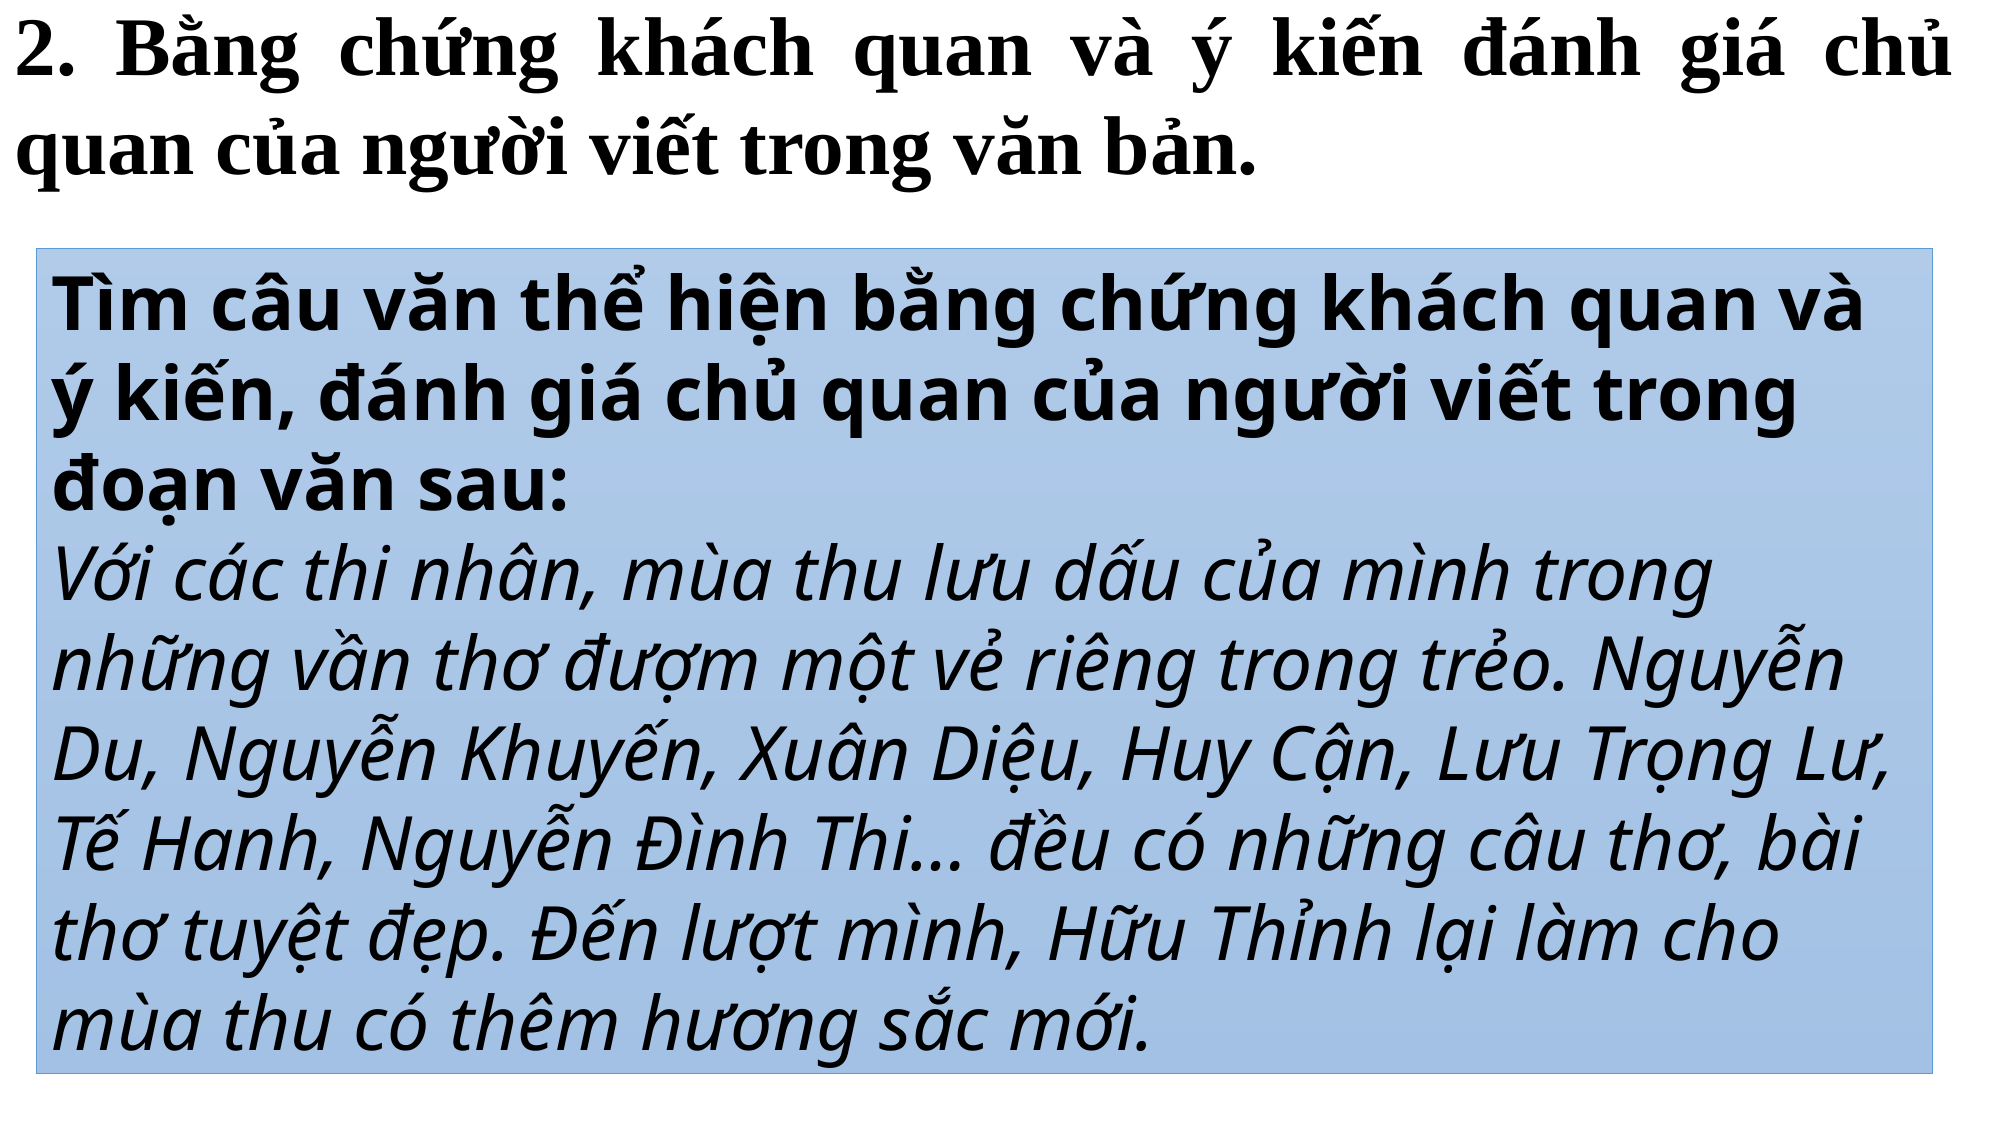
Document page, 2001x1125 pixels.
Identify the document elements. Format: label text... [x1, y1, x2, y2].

text_box Tìm câu văn thể hiện bằng chứng khách quan và ý kiến, đánh giá chủ quan của người viết trong đoạn văn sau: Với các thi nhân, mùa thu lưu dấu của mình trong những vần thơ đượm một vẻ riêng trong trẻo. Nguyễn Du, Nguyễn Khuyến, Xuân Diệu, Huy Cận, Lưu Trọng Lư, Tế Hanh, Nguyễn Đình Thi… đều có những câu thơ, bài thơ tuyệt đẹp. Đến lượt mình, Hữu Thỉnh lại làm cho mùa thu có thêm hương sắc mới. [36, 248, 1933, 1074]
text_box 2. Bằng chứng khách quan và ý kiến đánh giá chủ quan của người viết trong văn bản. [0, 0, 1970, 199]
